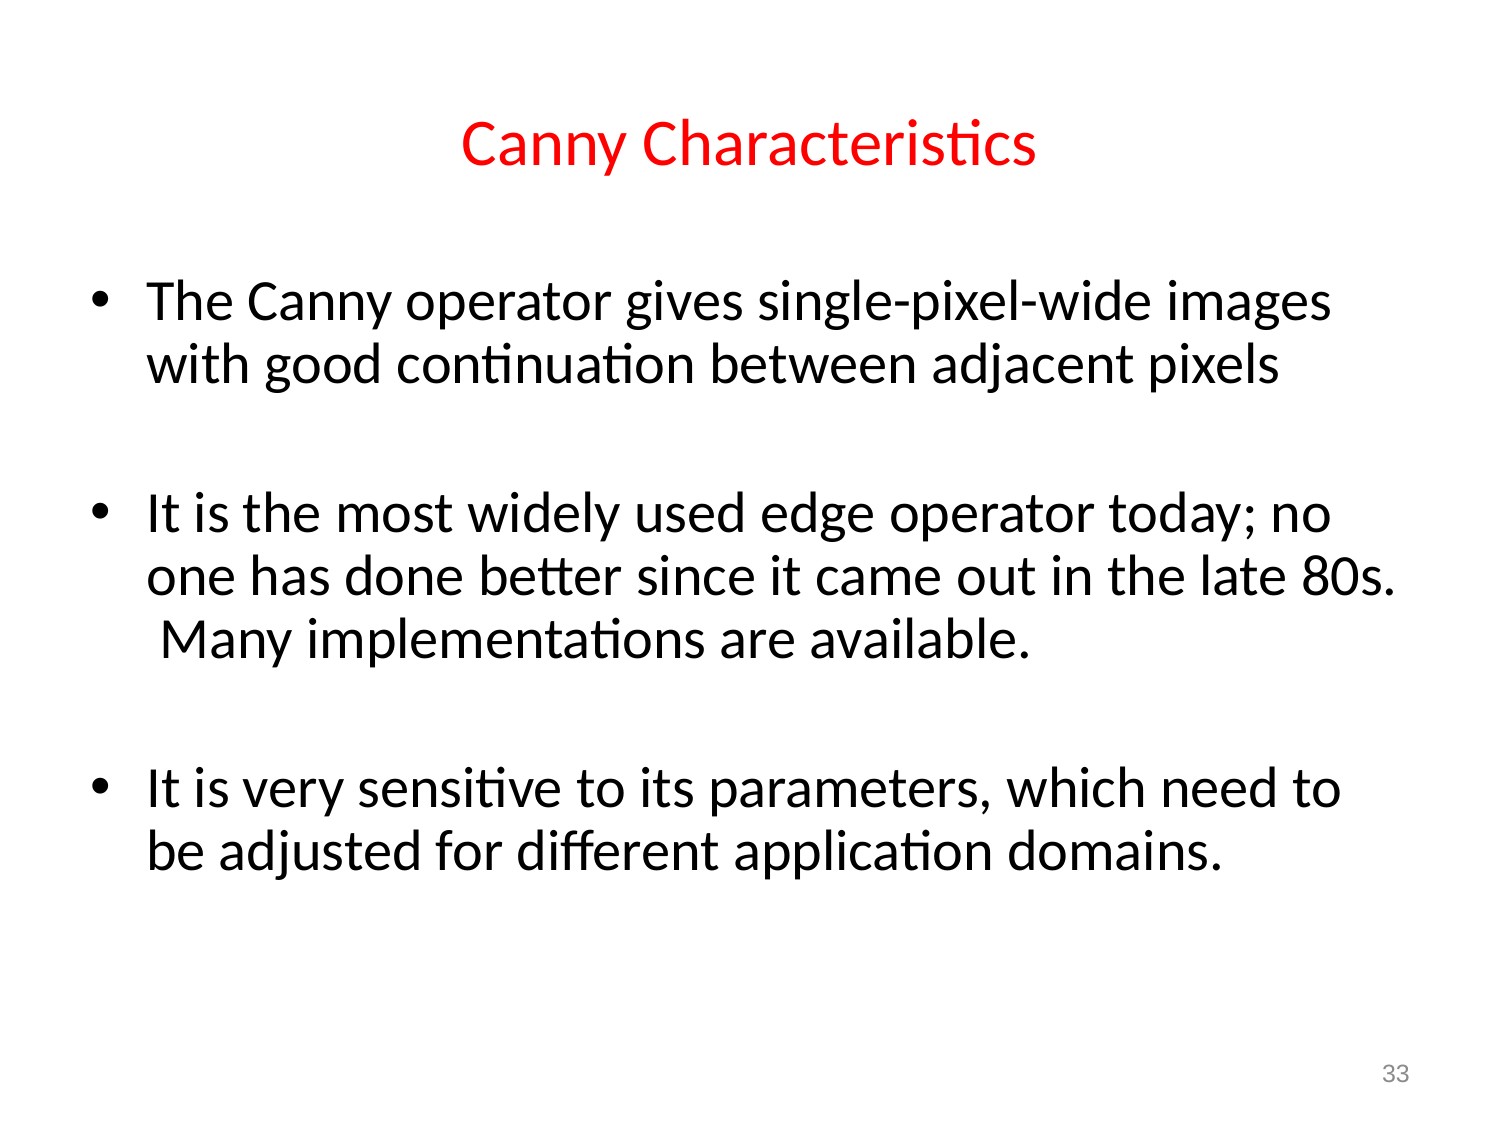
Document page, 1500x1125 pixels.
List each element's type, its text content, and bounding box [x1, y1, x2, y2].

title Canny Characteristics [75, 45, 1425, 233]
list The Canny operator gives single-pixel-wide images with good continuation between adjacent pixels It is the most widely used edge operator today; no one has done better since it came out in the late 80s. Many implementations are available. It is very sensitive to its parameters, which need to be adjusted for different application domains. [75, 262, 1425, 1005]
slide_number 33 [1074, 1042, 1425, 1103]
